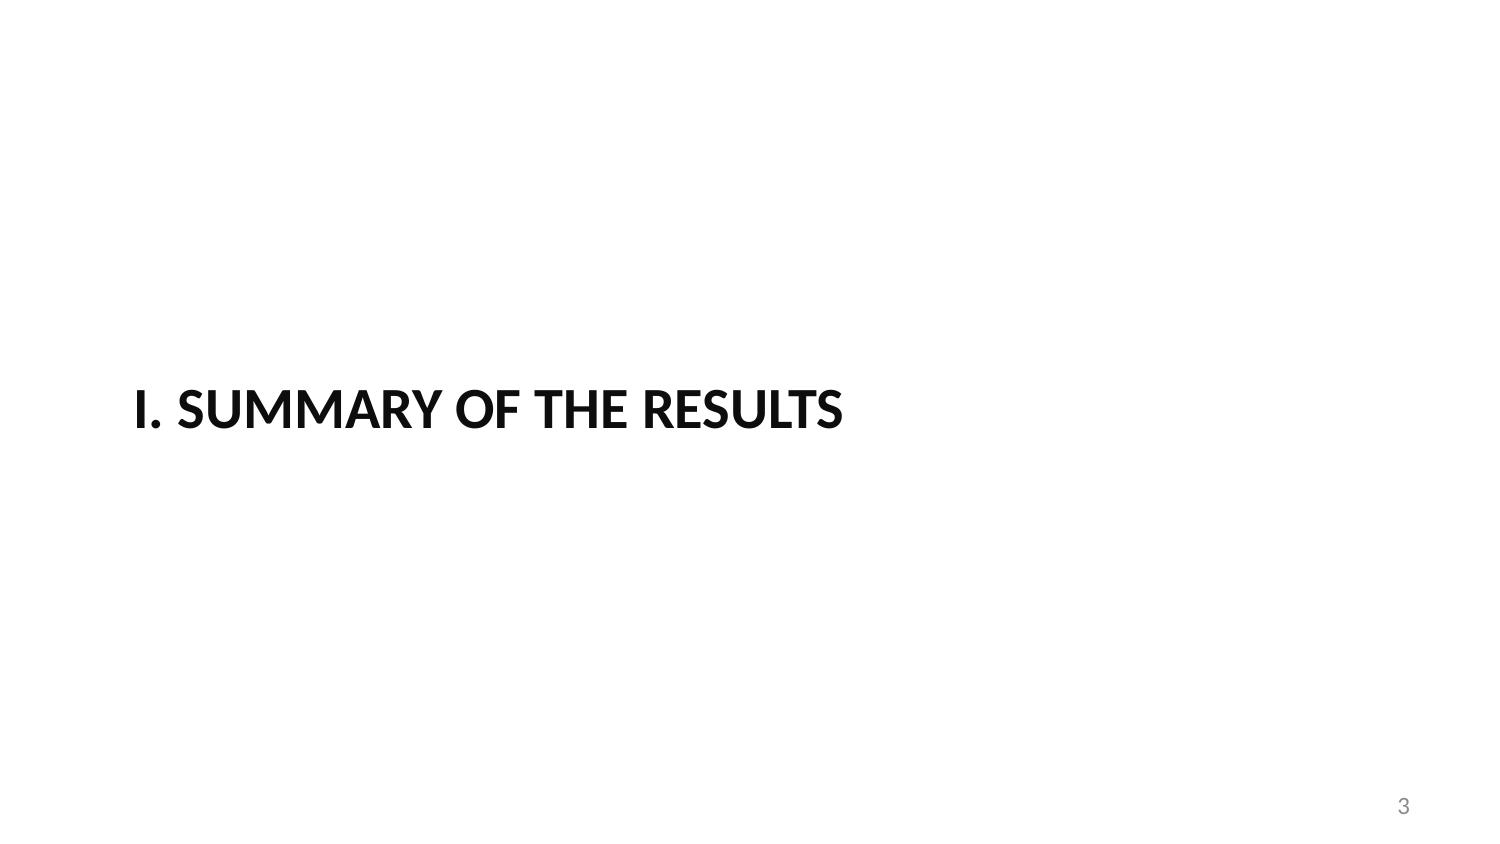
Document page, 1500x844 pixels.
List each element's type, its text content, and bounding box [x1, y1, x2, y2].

title I. Summary of the results [118, 362, 1394, 531]
slide_number 3 [1074, 782, 1425, 827]
